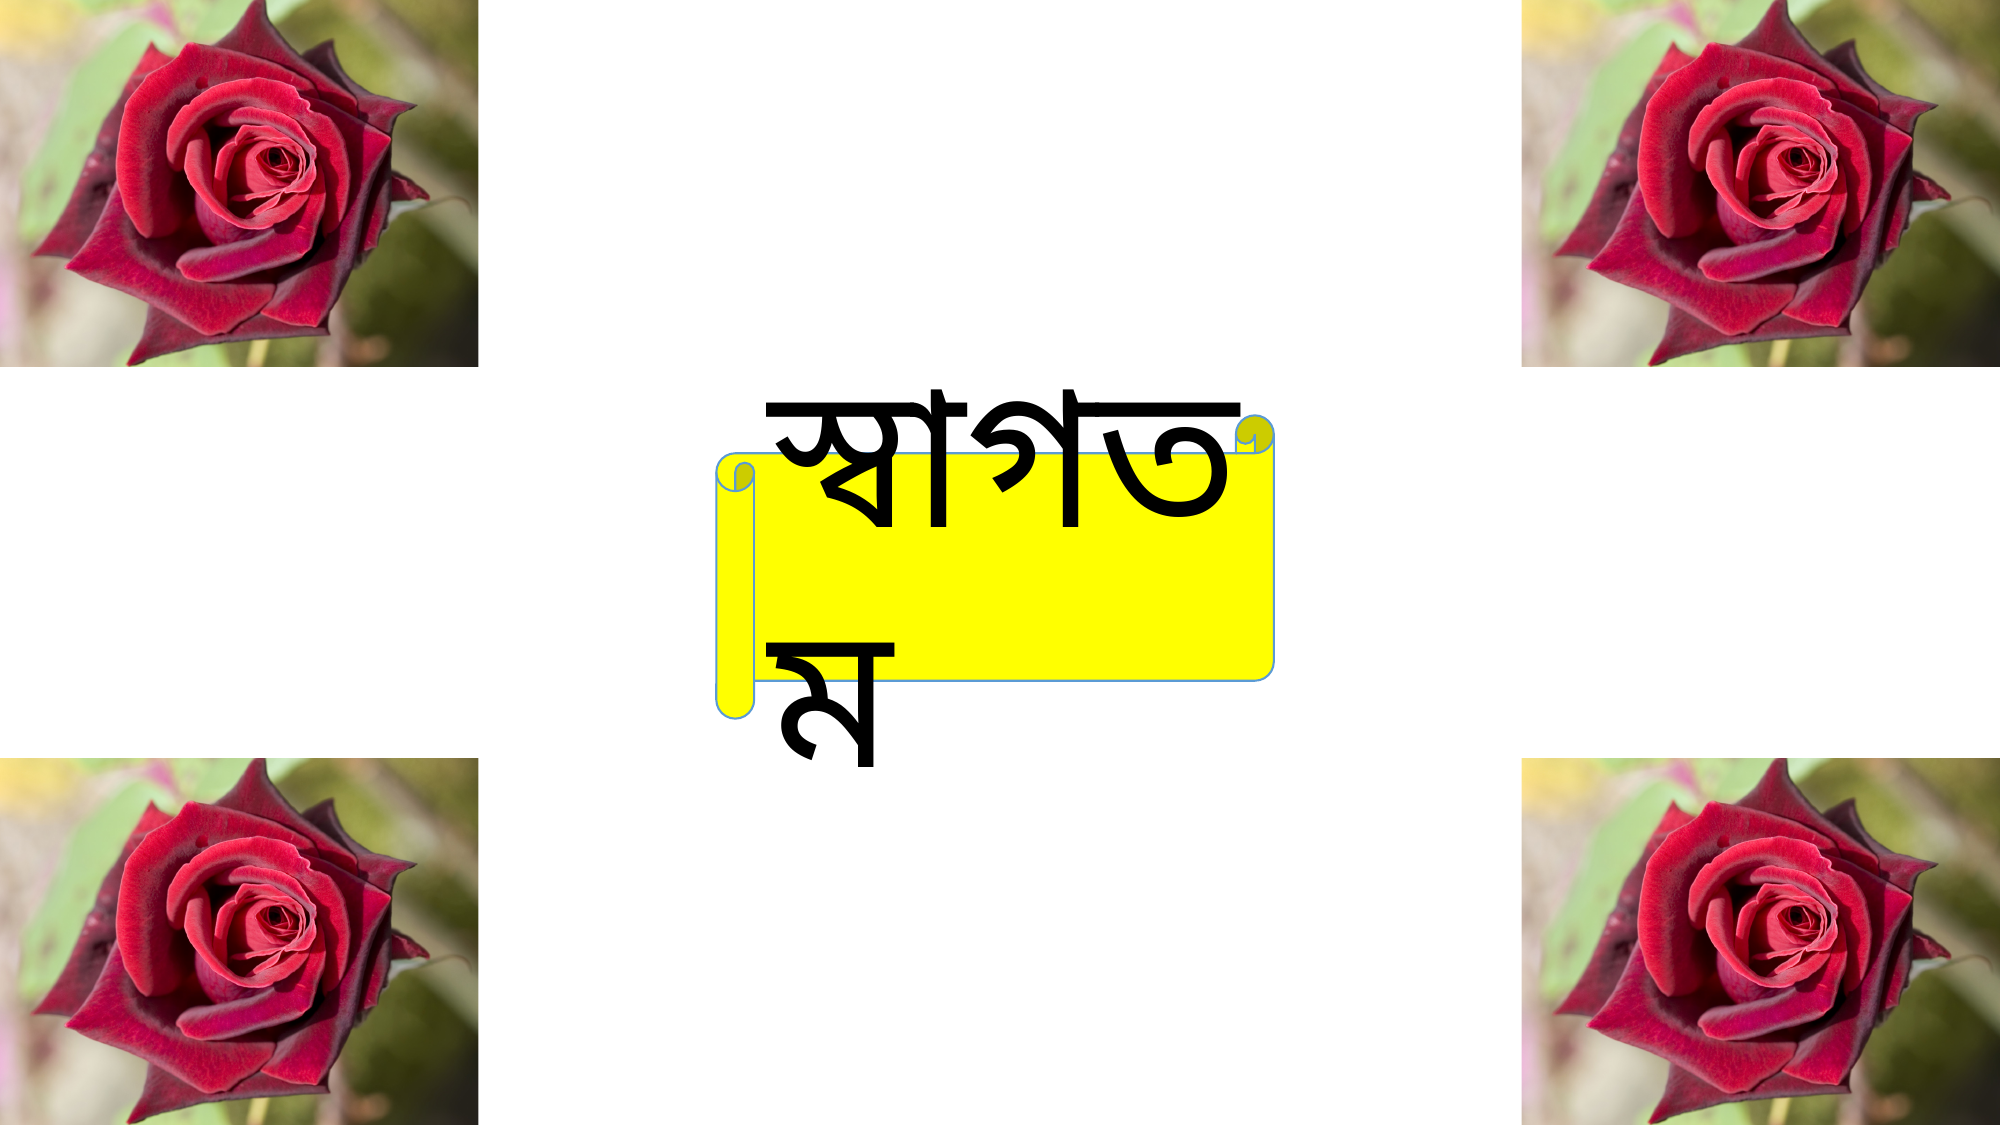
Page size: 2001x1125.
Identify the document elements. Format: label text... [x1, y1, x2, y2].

text_box স্বাগতম [715, 414, 1275, 720]
picture [0, 758, 479, 1125]
picture [0, 0, 479, 367]
picture [1521, 0, 2000, 367]
picture [1521, 758, 2000, 1125]
